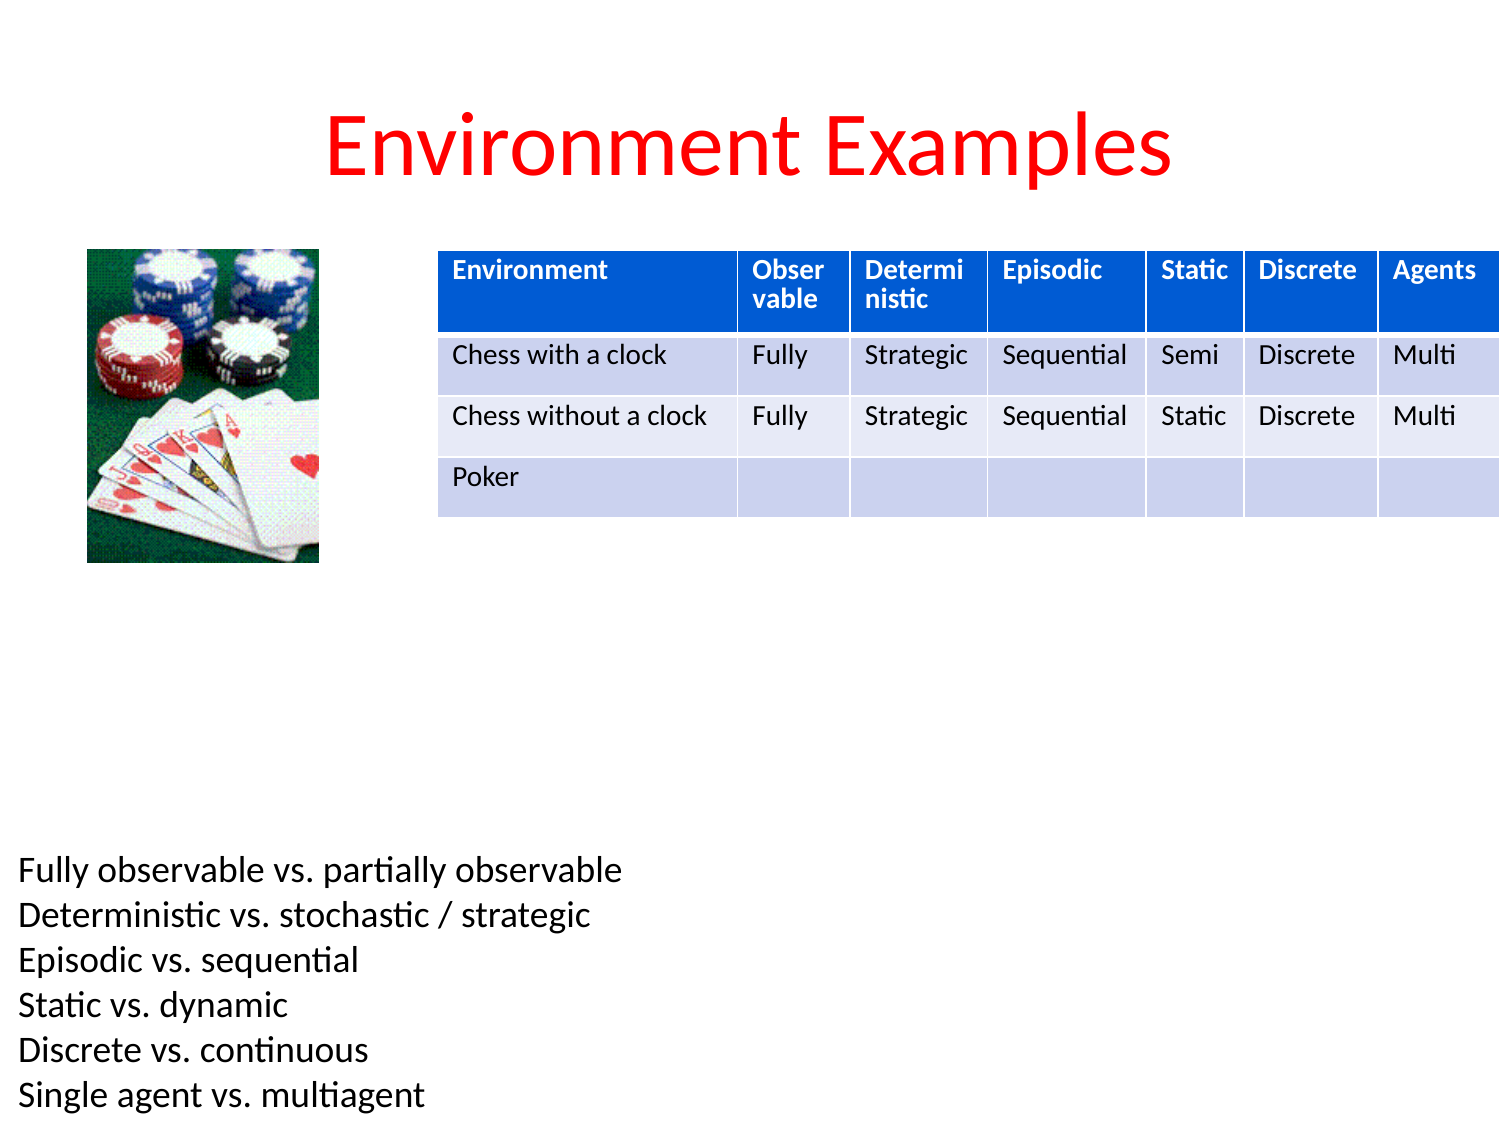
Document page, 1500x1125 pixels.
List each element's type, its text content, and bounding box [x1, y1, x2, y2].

picture [87, 249, 319, 563]
table_header Static [1147, 251, 1243, 332]
table_header Observable [738, 251, 849, 332]
table_cell Fully [738, 397, 849, 456]
table_cell [988, 458, 1145, 517]
table_cell Discrete [1245, 397, 1377, 456]
text_box Environment Examples [74, 45, 1425, 233]
table_cell Multi [1379, 397, 1499, 456]
table_cell Strategic [851, 338, 987, 395]
table_cell Fully [738, 338, 849, 395]
table_cell [1245, 458, 1377, 517]
table_cell Multi [1379, 338, 1499, 395]
table_cell Sequential [988, 338, 1145, 395]
table_cell Strategic [851, 397, 987, 456]
table_cell Sequential [988, 397, 1145, 456]
table_cell Discrete [1245, 338, 1377, 395]
table_header Environment [438, 251, 737, 332]
table_cell [738, 458, 849, 517]
table_cell Chess with a clock [438, 338, 737, 395]
table_cell Static [1147, 397, 1243, 456]
table_cell [1379, 458, 1499, 517]
table_header Episodic [988, 251, 1145, 332]
table_header Agents [1379, 251, 1499, 332]
table_header Discrete [1245, 251, 1377, 332]
table_cell [851, 458, 987, 517]
table_cell Semi [1147, 338, 1243, 395]
table_header Deterministic [851, 251, 987, 332]
table_cell Chess without a clock [438, 397, 737, 456]
table_cell Poker [438, 458, 737, 517]
text_box Fully observable vs. partially observable Deterministic vs. stochastic / strategic Episodic vs. sequential Static vs. dynamic Discrete vs. continuous Single agent vs. multiagent [3, 837, 647, 1122]
table_cell [1147, 458, 1243, 517]
